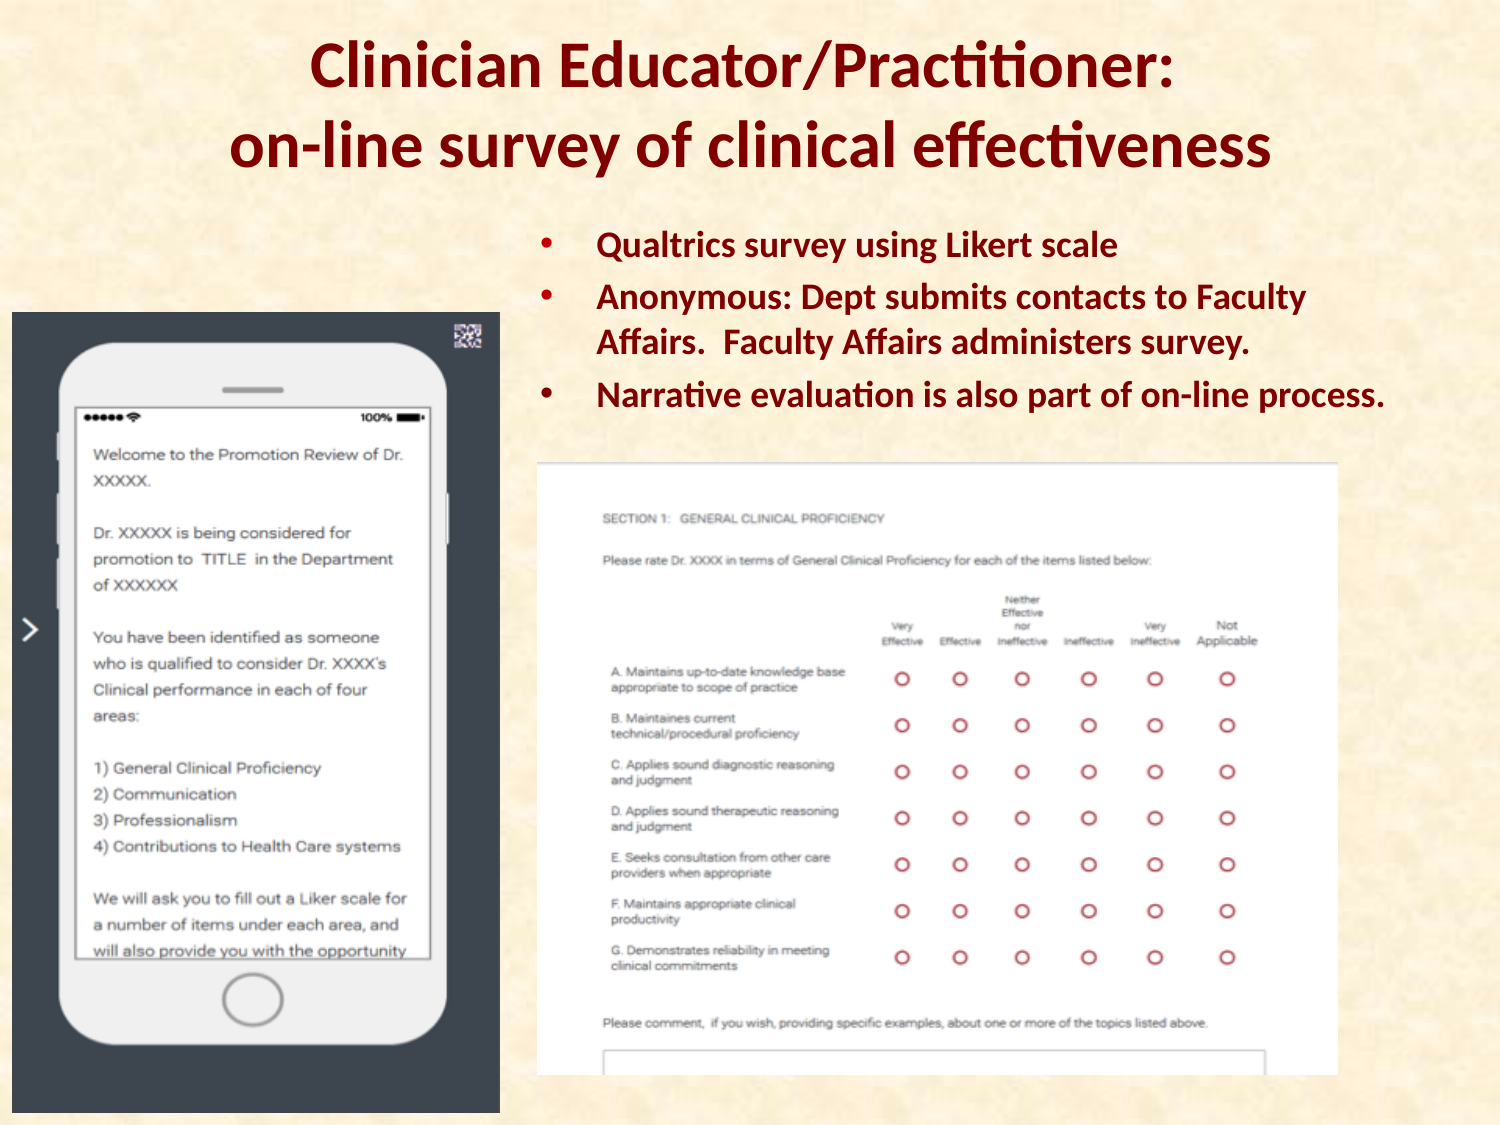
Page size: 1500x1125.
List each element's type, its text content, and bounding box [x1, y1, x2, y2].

picture [0, 0, 1500, 1125]
text_box Clinician Educator/Practitioner: on-line survey of clinical effectiveness [18, 13, 1484, 188]
list Qualtrics survey using Likert scale Anonymous: Dept submits contacts to Faculty Affairs. Faculty Affairs administers survey. Narrative evaluation is also part of on-line process. [525, 212, 1425, 693]
